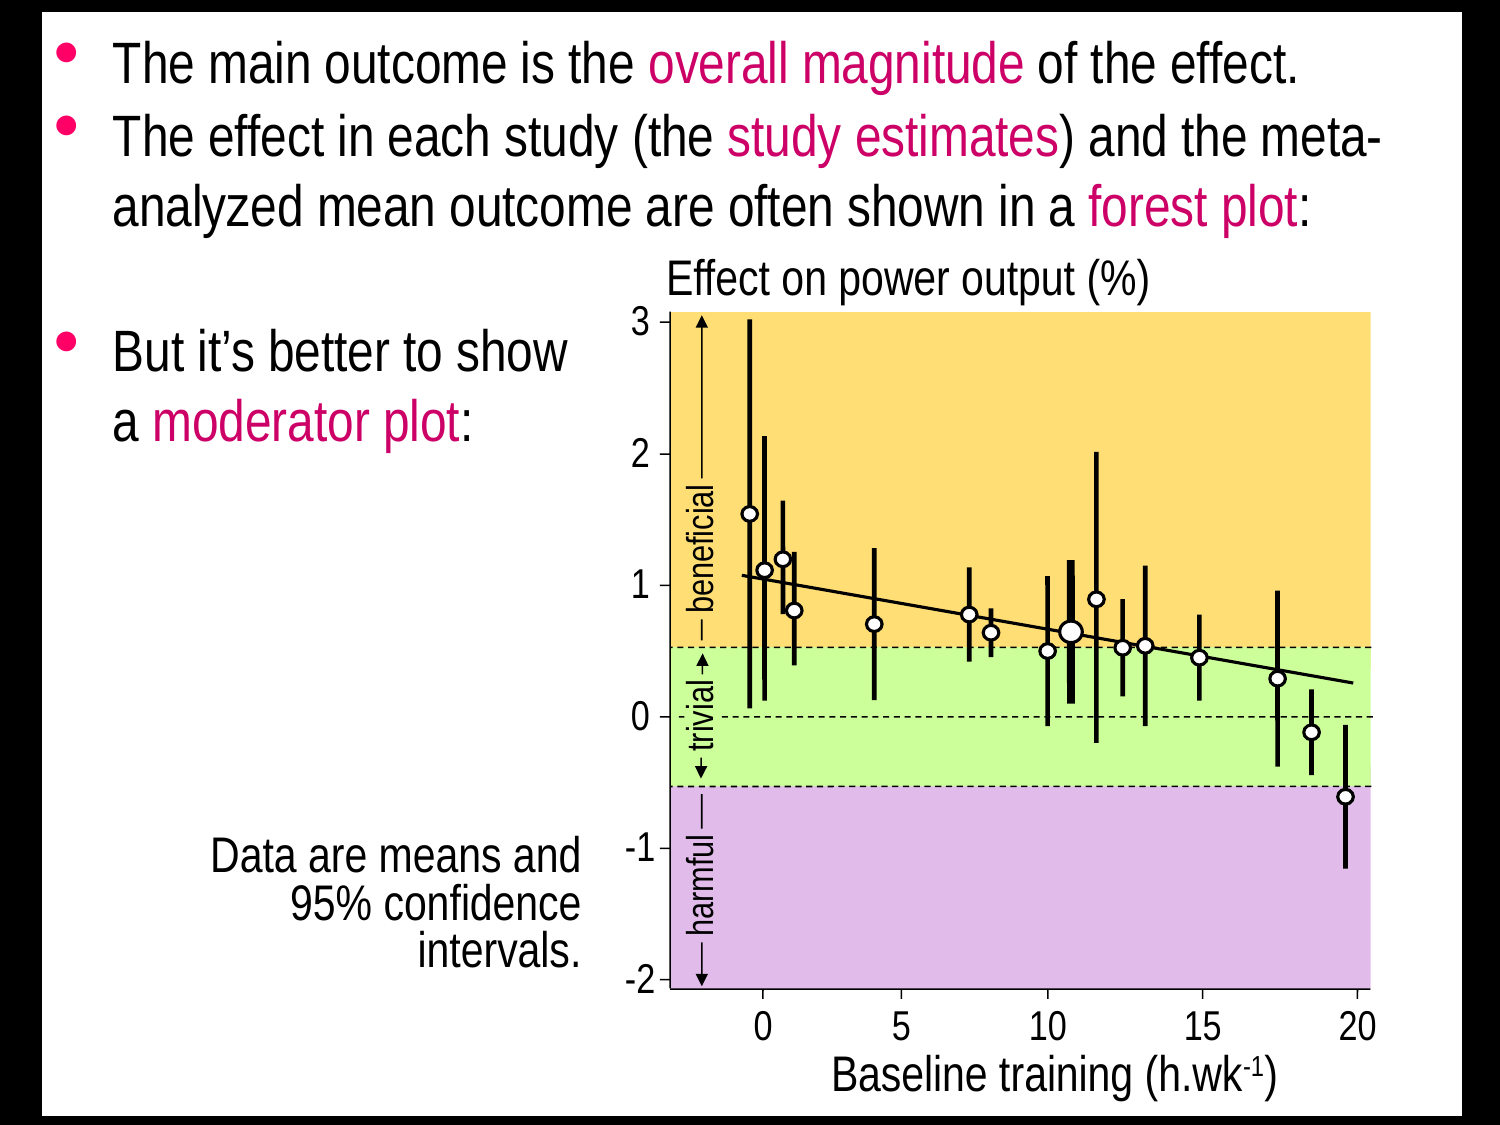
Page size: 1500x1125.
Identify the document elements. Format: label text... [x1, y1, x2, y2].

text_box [586, 247, 1403, 1106]
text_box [191, 259, 581, 1101]
list The main outcome is the overall magnitude of the effect. The effect in each study (the study estimates) and the meta-analyzed mean outcome are often shown in a forest plot: But it’s better to show a moderator plot: [41, 10, 1463, 1118]
